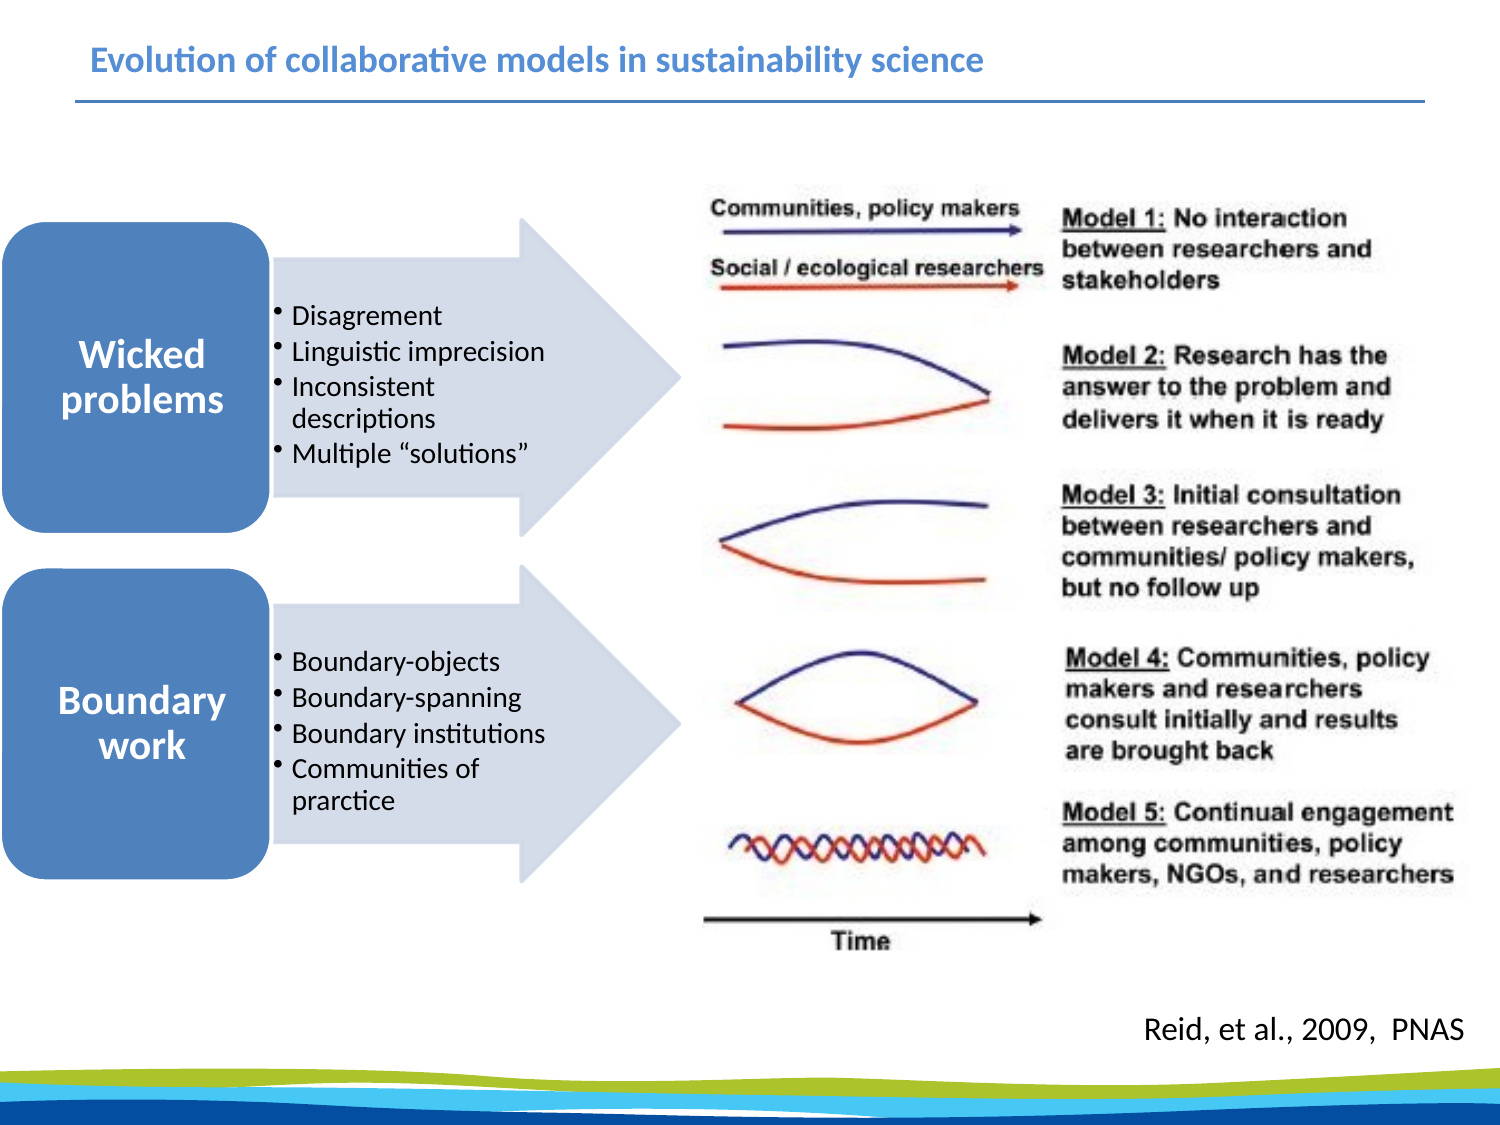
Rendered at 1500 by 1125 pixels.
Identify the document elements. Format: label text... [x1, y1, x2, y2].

title Evolution of collaborative models in sustainability science [75, 35, 1425, 83]
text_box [0, 219, 680, 882]
text_box Reid, et al., 2009, PNAS [1128, 999, 1480, 1055]
picture [702, 184, 1483, 965]
